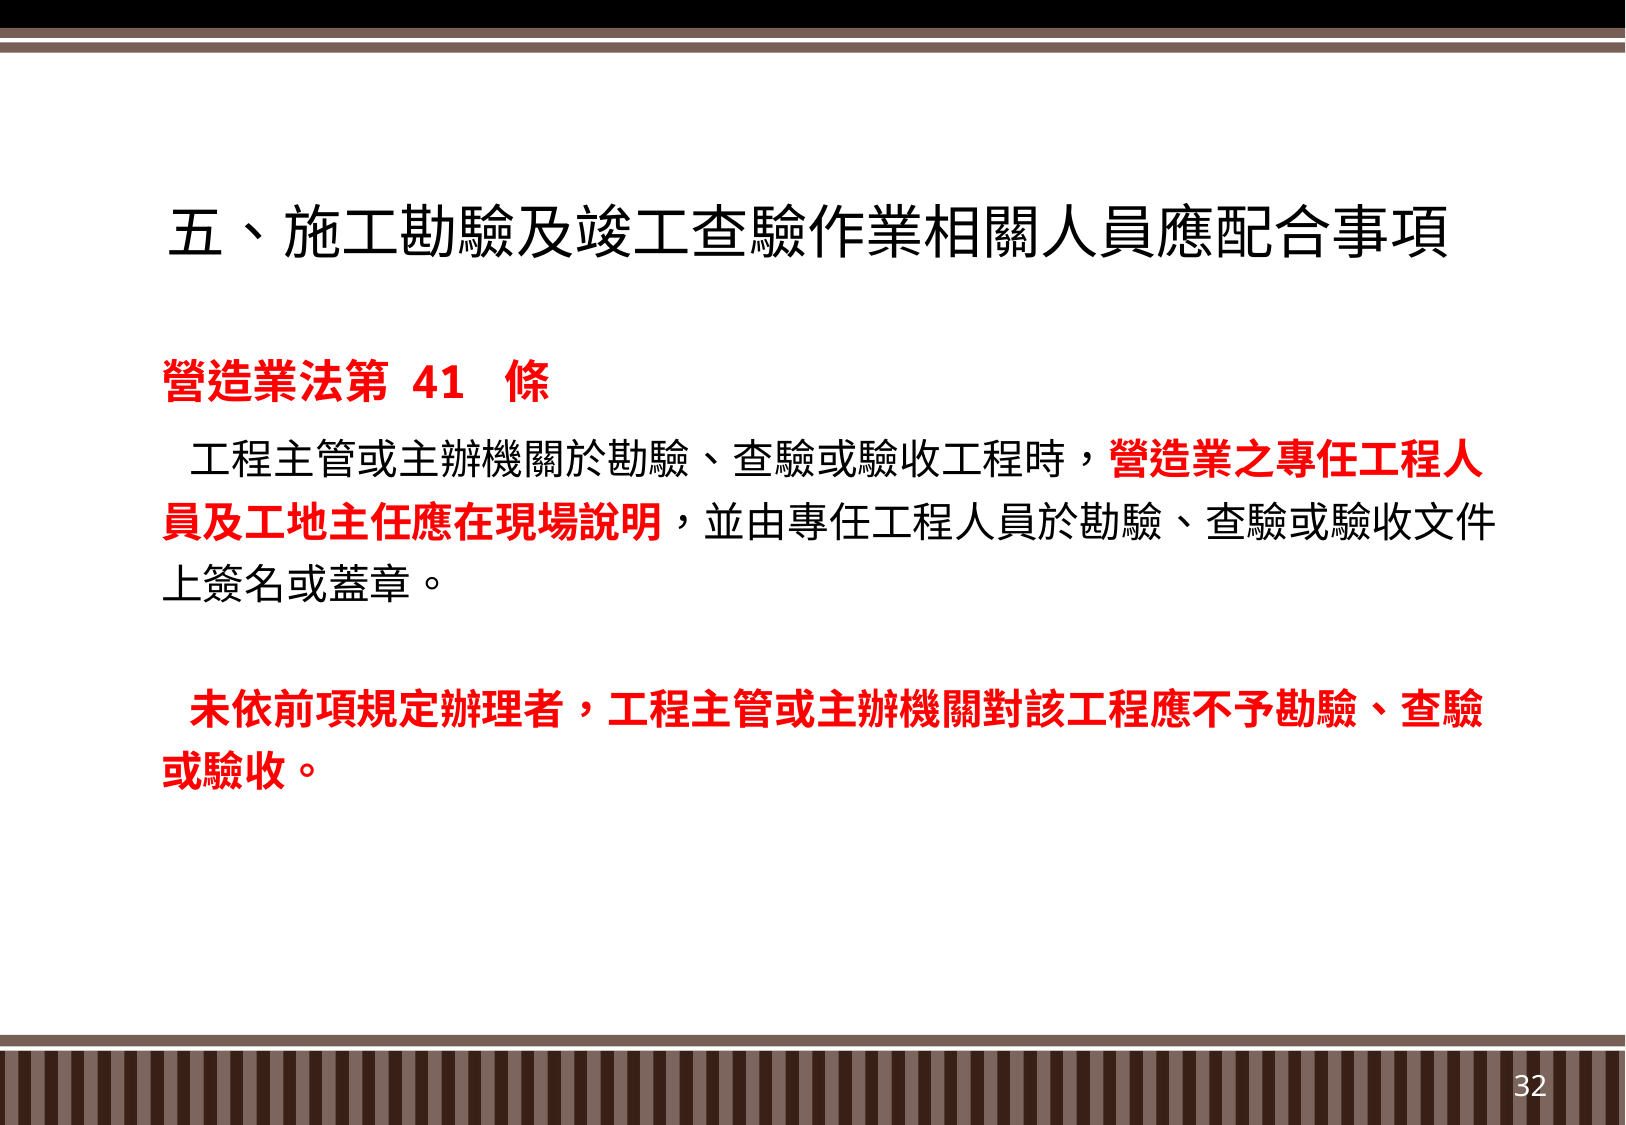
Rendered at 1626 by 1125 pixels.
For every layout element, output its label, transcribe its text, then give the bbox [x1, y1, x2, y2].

slide_number 32 [1414, 1061, 1563, 1114]
text_box 營造業法第 41 條 工程主管或主辦機關於勘驗、查驗或驗收工程時，營造業之專任工程人員及工地主任應在現場說明，並由專任工程人員於勘驗、查驗或驗收文件上簽名或蓋章。 未依前項規定辦理者，工程主管或主辦機關對該工程應不予勘驗、查驗或驗收。 [146, 338, 1518, 803]
text_box 五、施工勘驗及竣工查驗作業相關人員應配合事項 [64, 196, 1518, 274]
